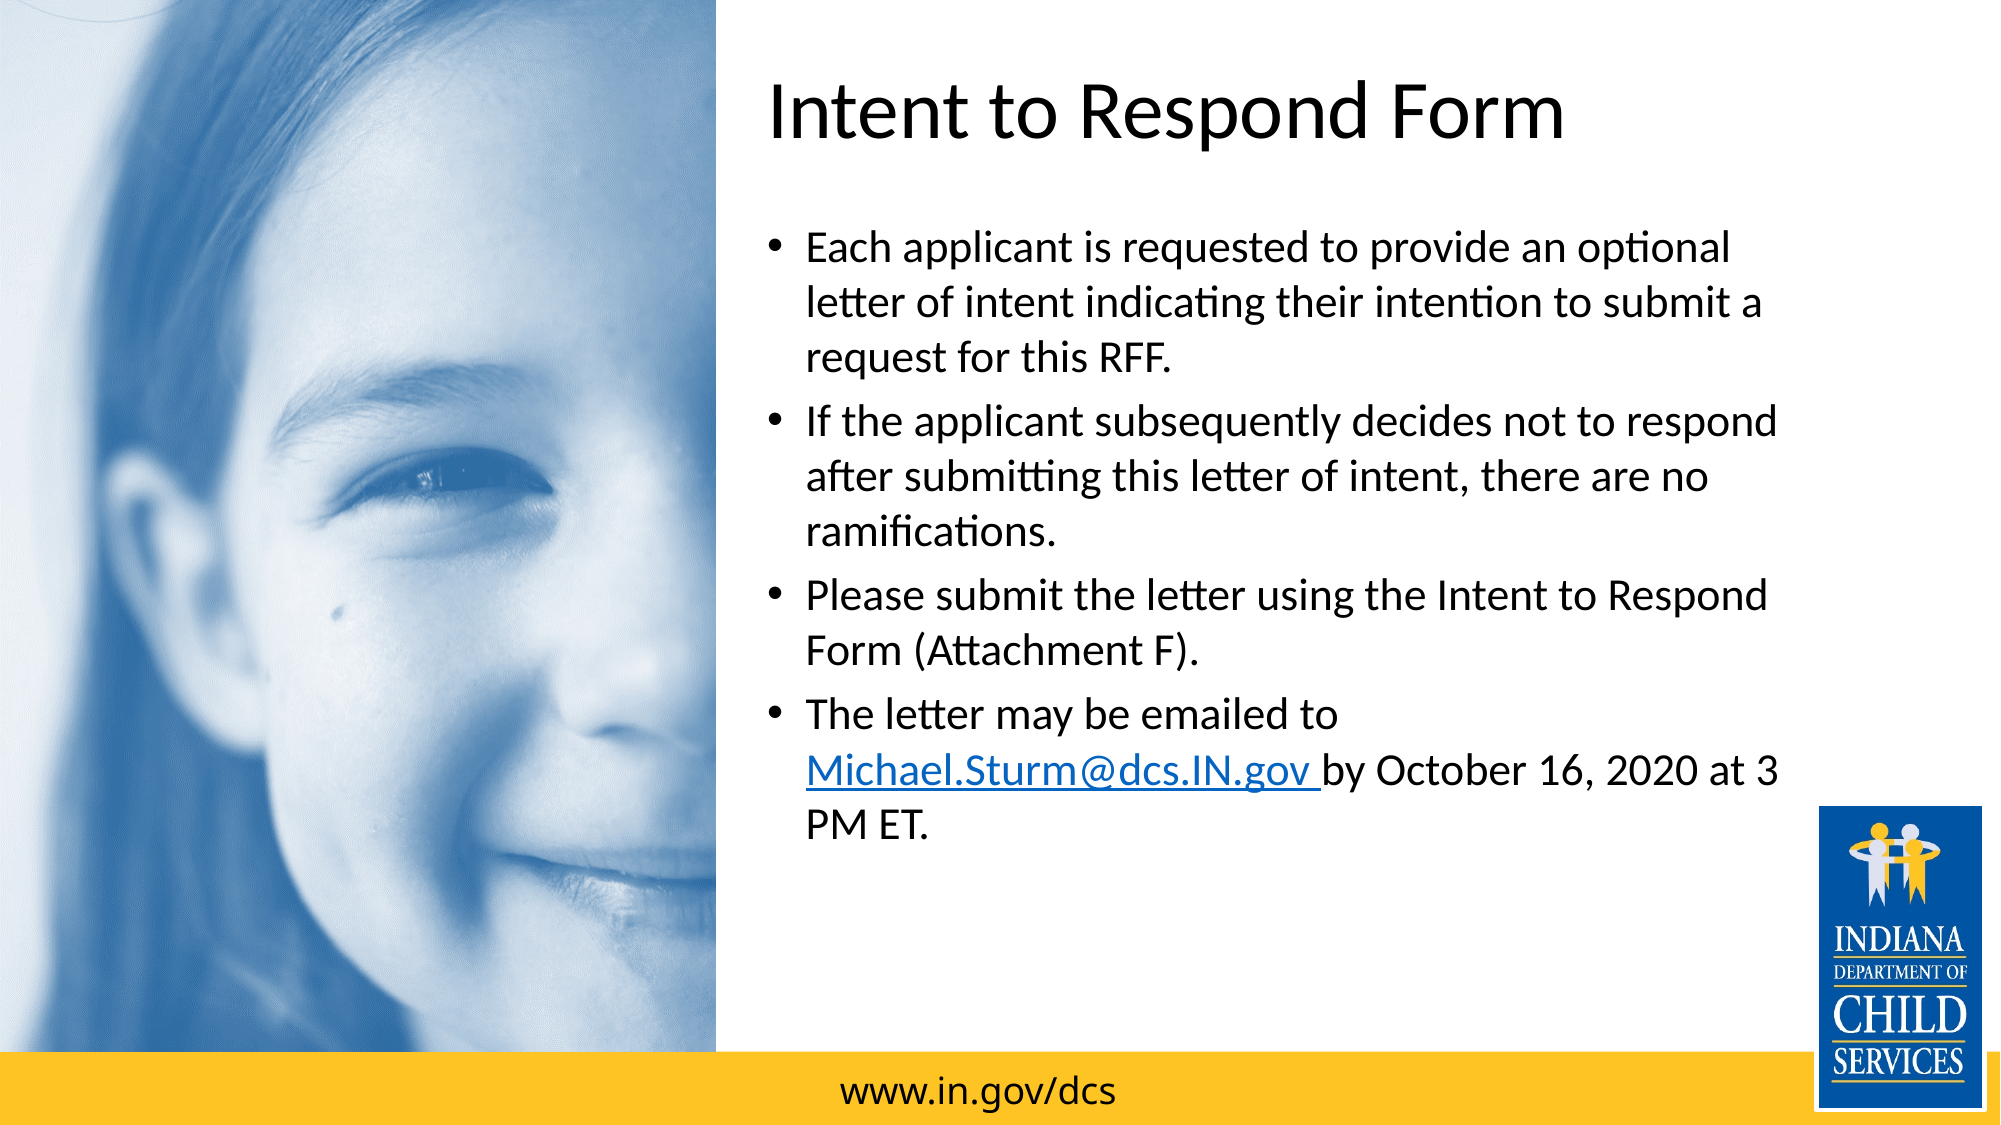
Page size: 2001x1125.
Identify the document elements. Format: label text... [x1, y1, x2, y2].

text_box Each applicant is requested to provide an optional letter of intent indicating their intention to submit a request for this RFF. If the applicant subsequently decides not to respond after submitting this letter of intent, there are no ramifications. Please submit the letter using the Intent to Respond Form (Attachment F). The letter may be emailed to Michael.Sturm@dcs.IN.gov by October 16, 2020 at 3 PM ET. [752, 209, 1819, 857]
picture [0, 0, 717, 1052]
picture [1818, 805, 1983, 1108]
text_box Intent to Respond Form [752, 47, 1969, 163]
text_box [0, 1051, 2000, 1125]
